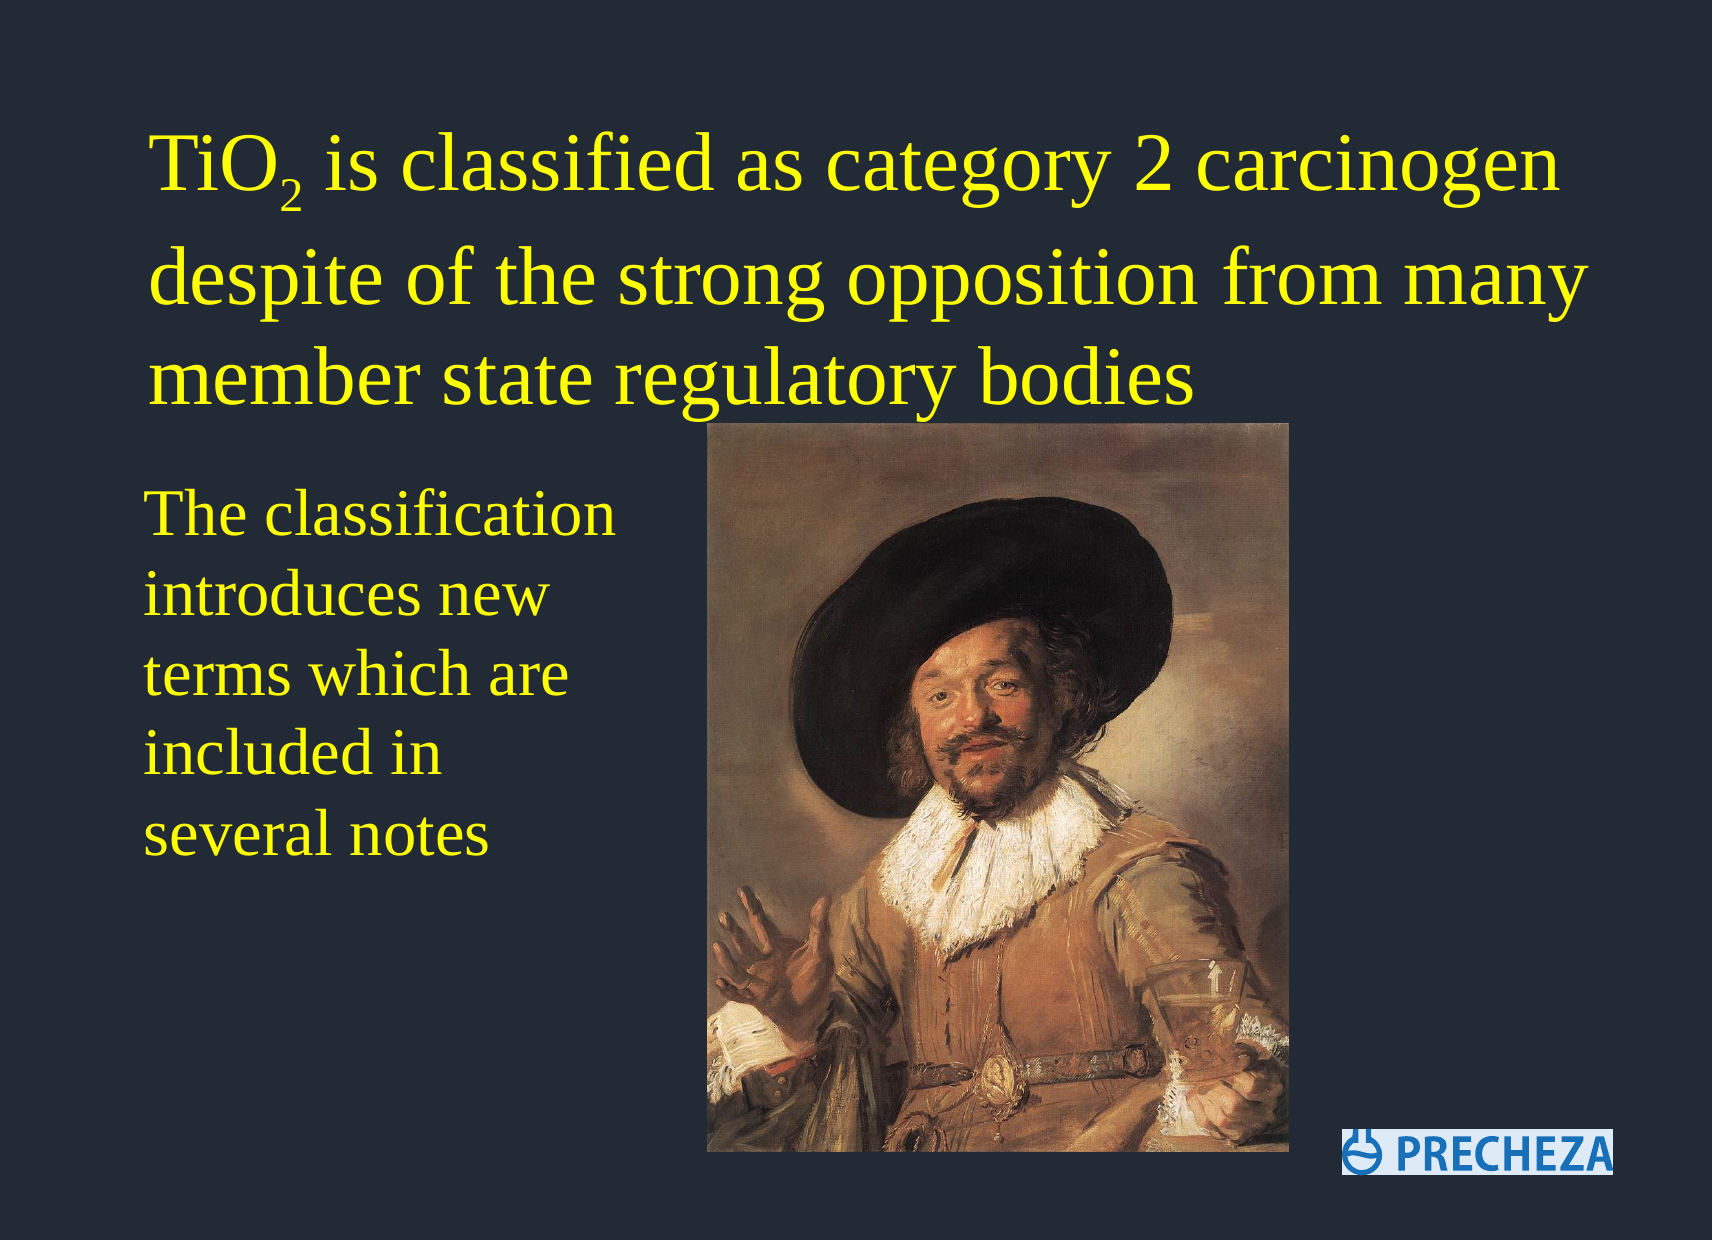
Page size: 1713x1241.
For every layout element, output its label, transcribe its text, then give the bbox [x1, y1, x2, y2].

picture [1341, 1128, 1614, 1176]
picture [707, 423, 1289, 1152]
text_box TiO2 is classified as category 2 carcinogen despite of the strong opposition from many member state regulatory bodies [133, 99, 1634, 429]
text_box The classification introduces new terms which are included in several notes [129, 461, 646, 876]
